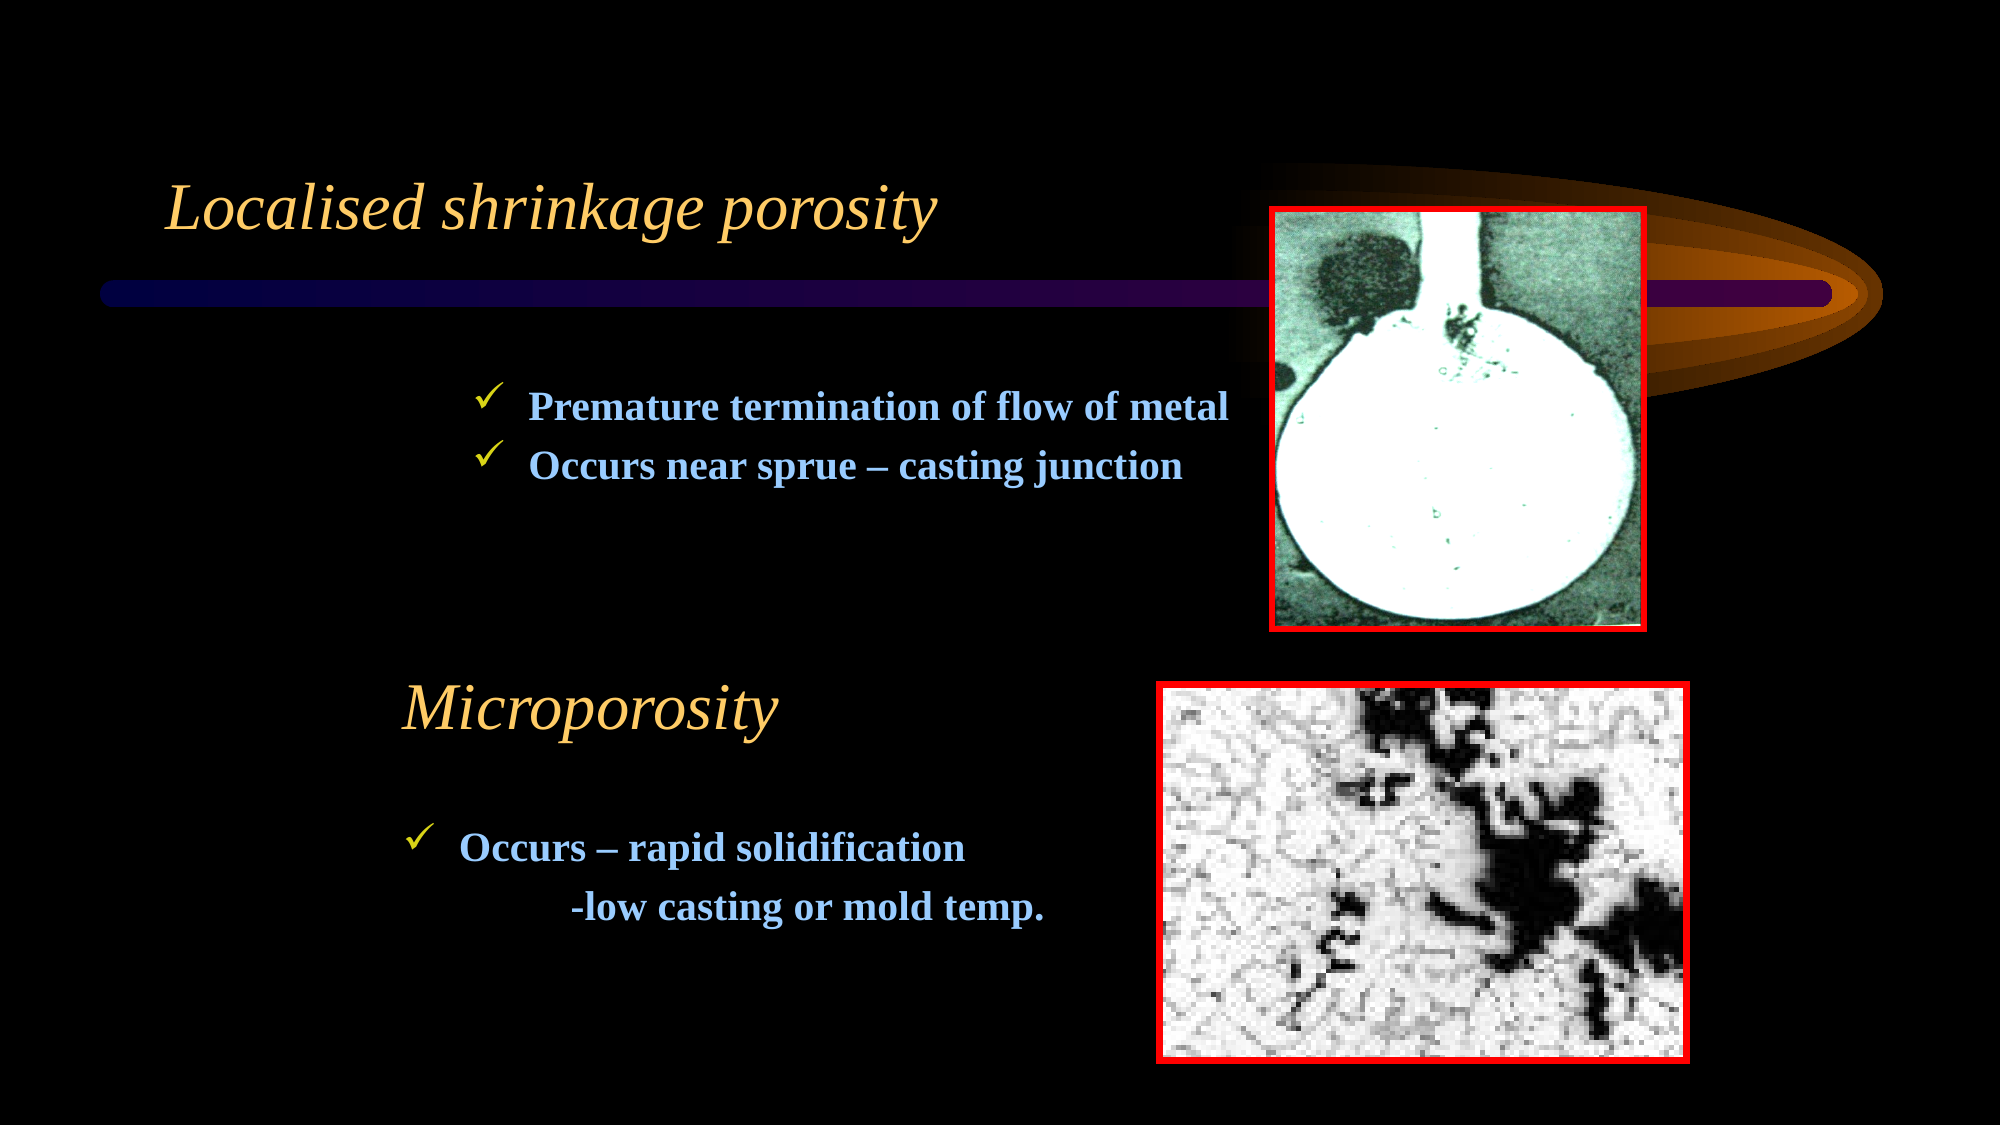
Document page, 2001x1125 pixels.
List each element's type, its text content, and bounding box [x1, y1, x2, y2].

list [1274, 212, 1641, 627]
text_box Occurs – rapid solidification -low casting or mold temp. [387, 812, 1075, 975]
list Premature termination of flow of metal Occurs near sprue – casting junction [457, 371, 1269, 550]
title Localised shrinkage porosity [150, 62, 1850, 250]
picture [1162, 687, 1684, 1058]
text_box Microporosity [387, 562, 1663, 750]
